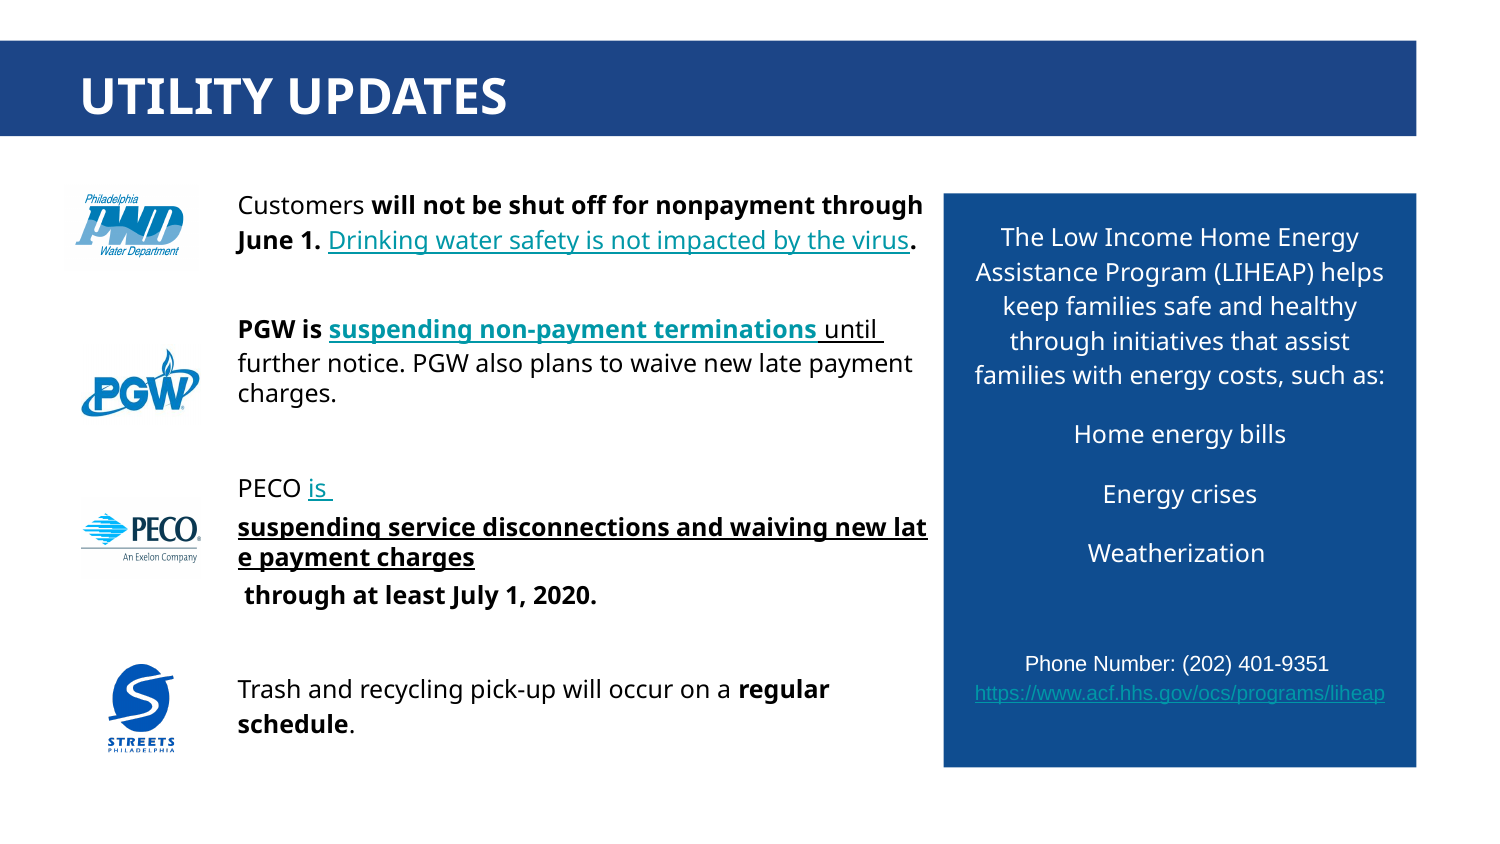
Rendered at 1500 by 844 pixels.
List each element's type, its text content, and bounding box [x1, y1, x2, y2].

picture [80, 497, 201, 579]
text_box Customers will not be shut off for nonpayment through June 1. Drinking water safety is not impacted by the virus. PGW is suspending non-payment terminations until further notice. PGW also plans to waive new late payment charges. PECO is suspending service disconnections and waiving new late payment charges through at least July 1, 2020. Trash and recycling pick-up will occur on a regular schedule. [222, 170, 949, 579]
picture [64, 184, 199, 272]
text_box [943, 193, 1417, 768]
picture [80, 343, 201, 425]
text_box [0, 40, 1417, 137]
picture [24, 660, 258, 755]
text_box UTILITY UPDATES [64, 49, 1222, 108]
